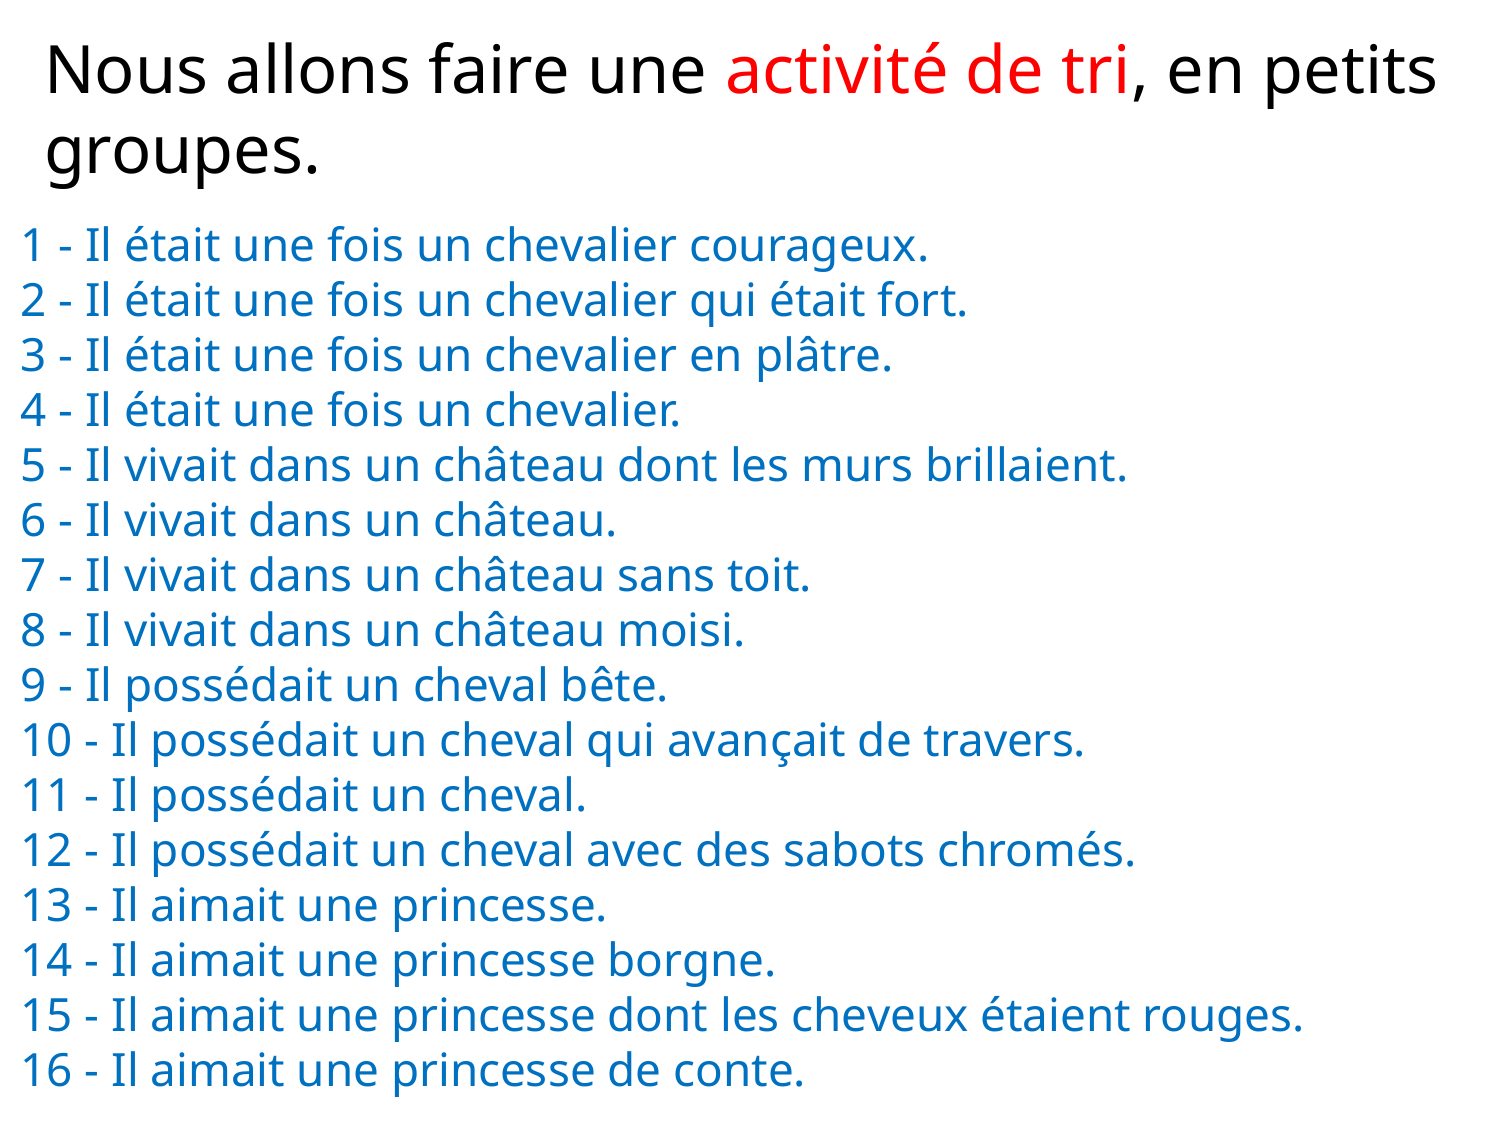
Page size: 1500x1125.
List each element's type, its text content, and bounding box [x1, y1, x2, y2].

text_box 1 - Il était une fois un chevalier courageux. 2 - Il était une fois un chevalier qui était fort. 3 - Il était une fois un chevalier en plâtre. 4 - Il était une fois un chevalier. 5 - Il vivait dans un château dont les murs brillaient. 6 - Il vivait dans un château. 7 - Il vivait dans un château sans toit. 8 - Il vivait dans un château moisi. 9 - Il possédait un cheval bête. 10 - Il possédait un cheval qui avançait de travers. 11 - Il possédait un cheval. 12 - Il possédait un cheval avec des sabots chromés. 13 - Il aimait une princesse. 14 - Il aimait une princesse borgne. 15 - Il aimait une princesse dont les cheveux étaient rouges. 16 - Il aimait une princesse de conte. [5, 208, 1447, 1103]
text_box Nous allons faire une activité de tri, en petits groupes. [29, 19, 1471, 194]
